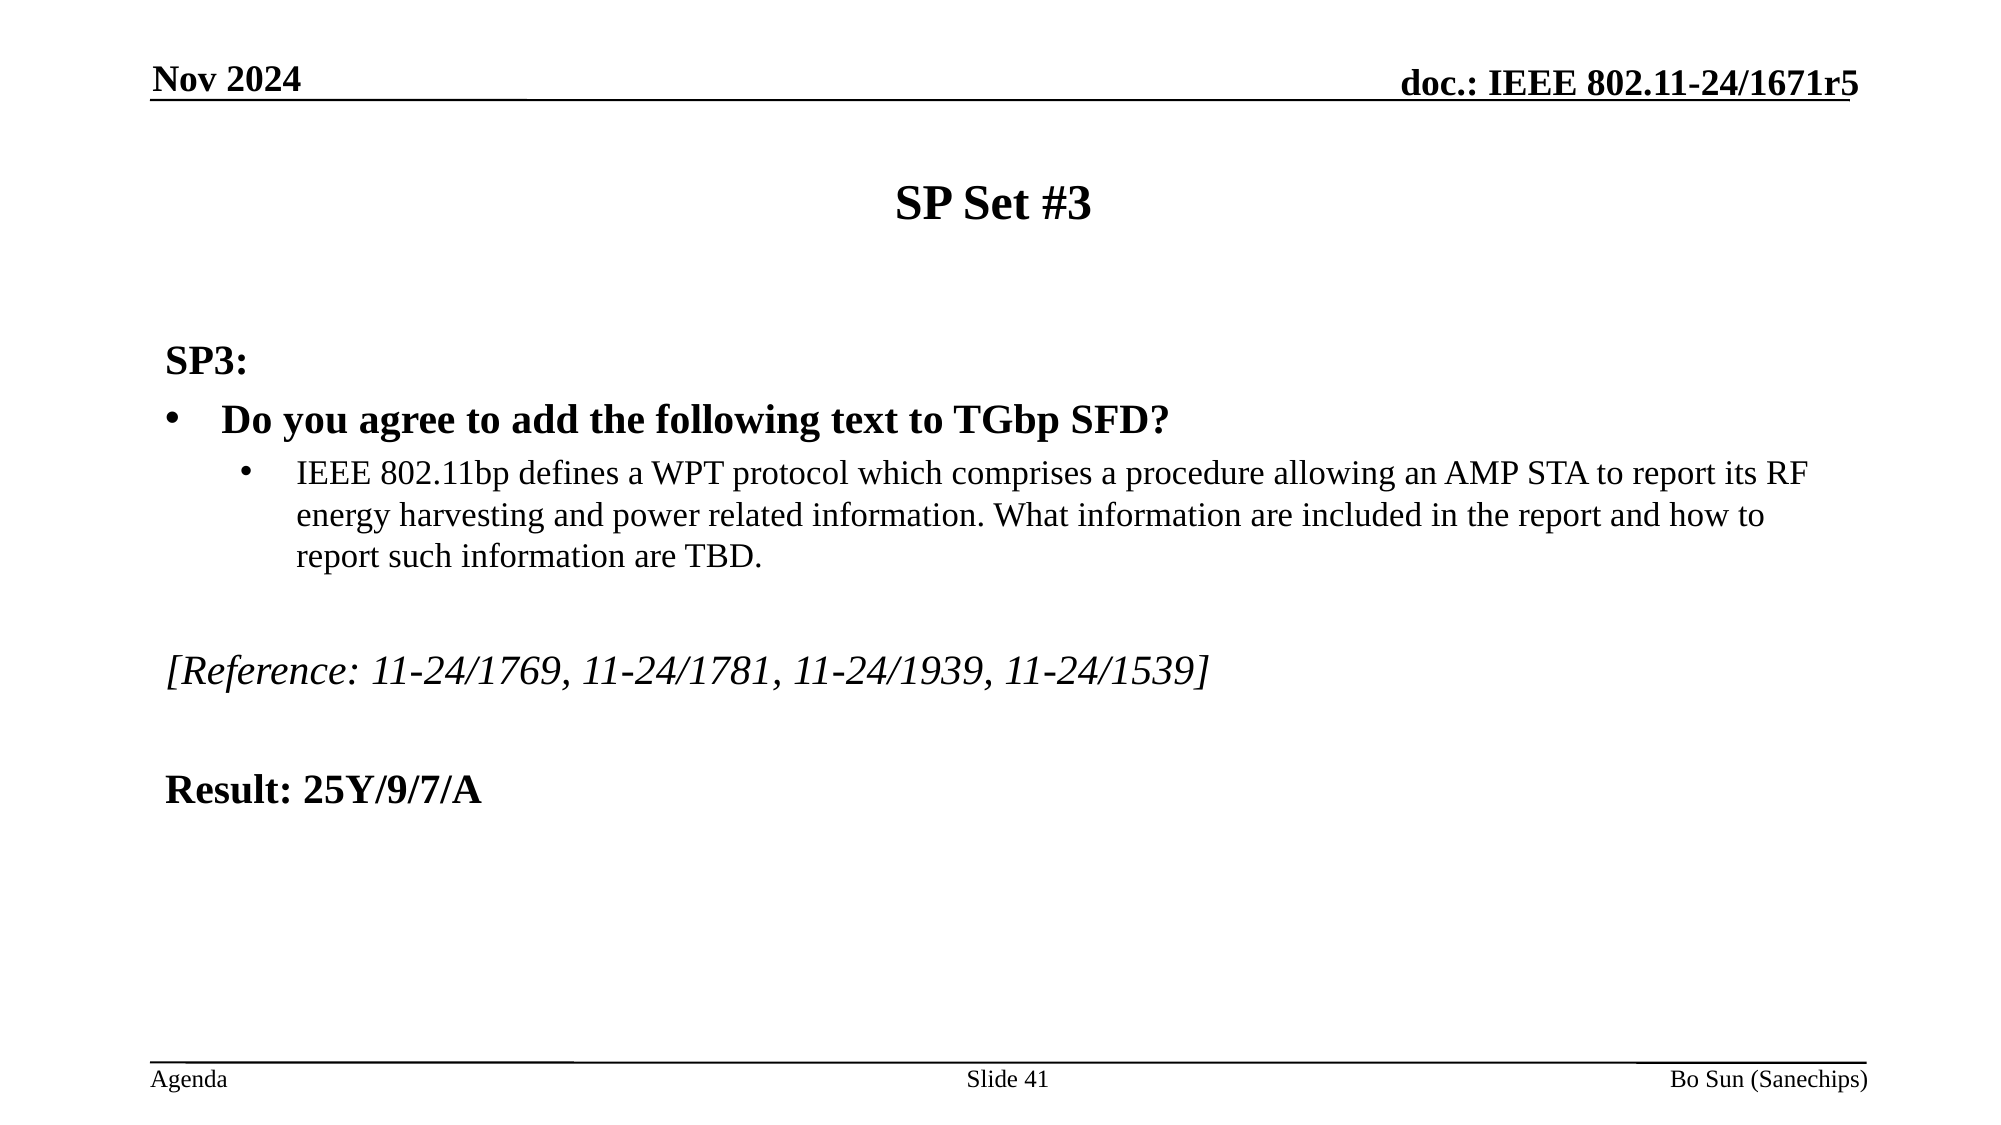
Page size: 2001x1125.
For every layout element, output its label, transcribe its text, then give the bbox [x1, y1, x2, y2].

list SP3: Do you agree to add the following text to TGbp SFD? IEEE 802.11bp defines a WPT protocol which comprises a procedure allowing an AMP STA to report its RF energy harvesting and power related information. What information are included in the report and how to report such information are TBD. [Reference: 11-24/1769, 11-24/1781, 11-24/1939, 11-24/1539] Result: 25Y/9/7/A [149, 324, 1850, 1000]
title SP Set #3 [149, 112, 1850, 288]
slide_number Slide 41 [949, 1061, 1067, 1123]
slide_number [152, 54, 563, 100]
footer Bo Sun (Sanechips) [1171, 1061, 1869, 1093]
